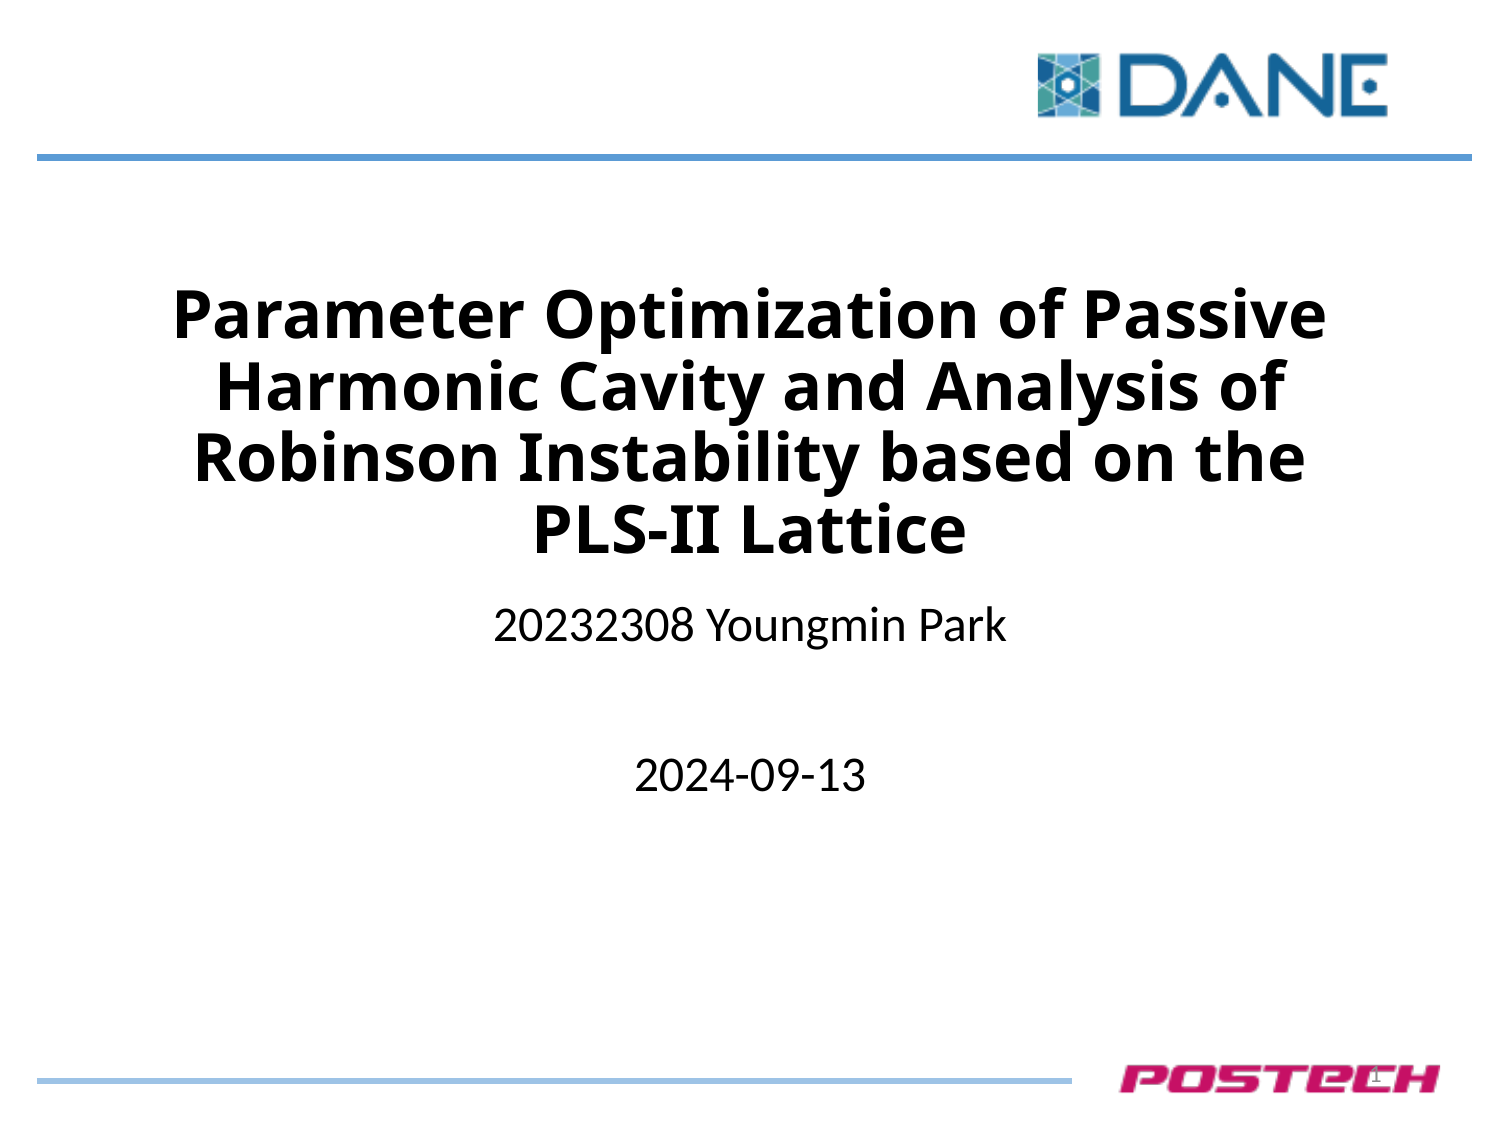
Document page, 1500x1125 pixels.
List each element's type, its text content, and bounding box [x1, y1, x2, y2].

picture [1037, 43, 1397, 127]
title Parameter Optimization of Passive Harmonic Cavity and Analysis of Robinson Instability based on the PLS-II Lattice [112, 184, 1388, 576]
picture [1397, 1060, 1441, 1102]
slide_number 1 [1059, 1042, 1397, 1103]
subtitle 20232308 Youngmin Park 2024-09-13 [187, 590, 1313, 863]
